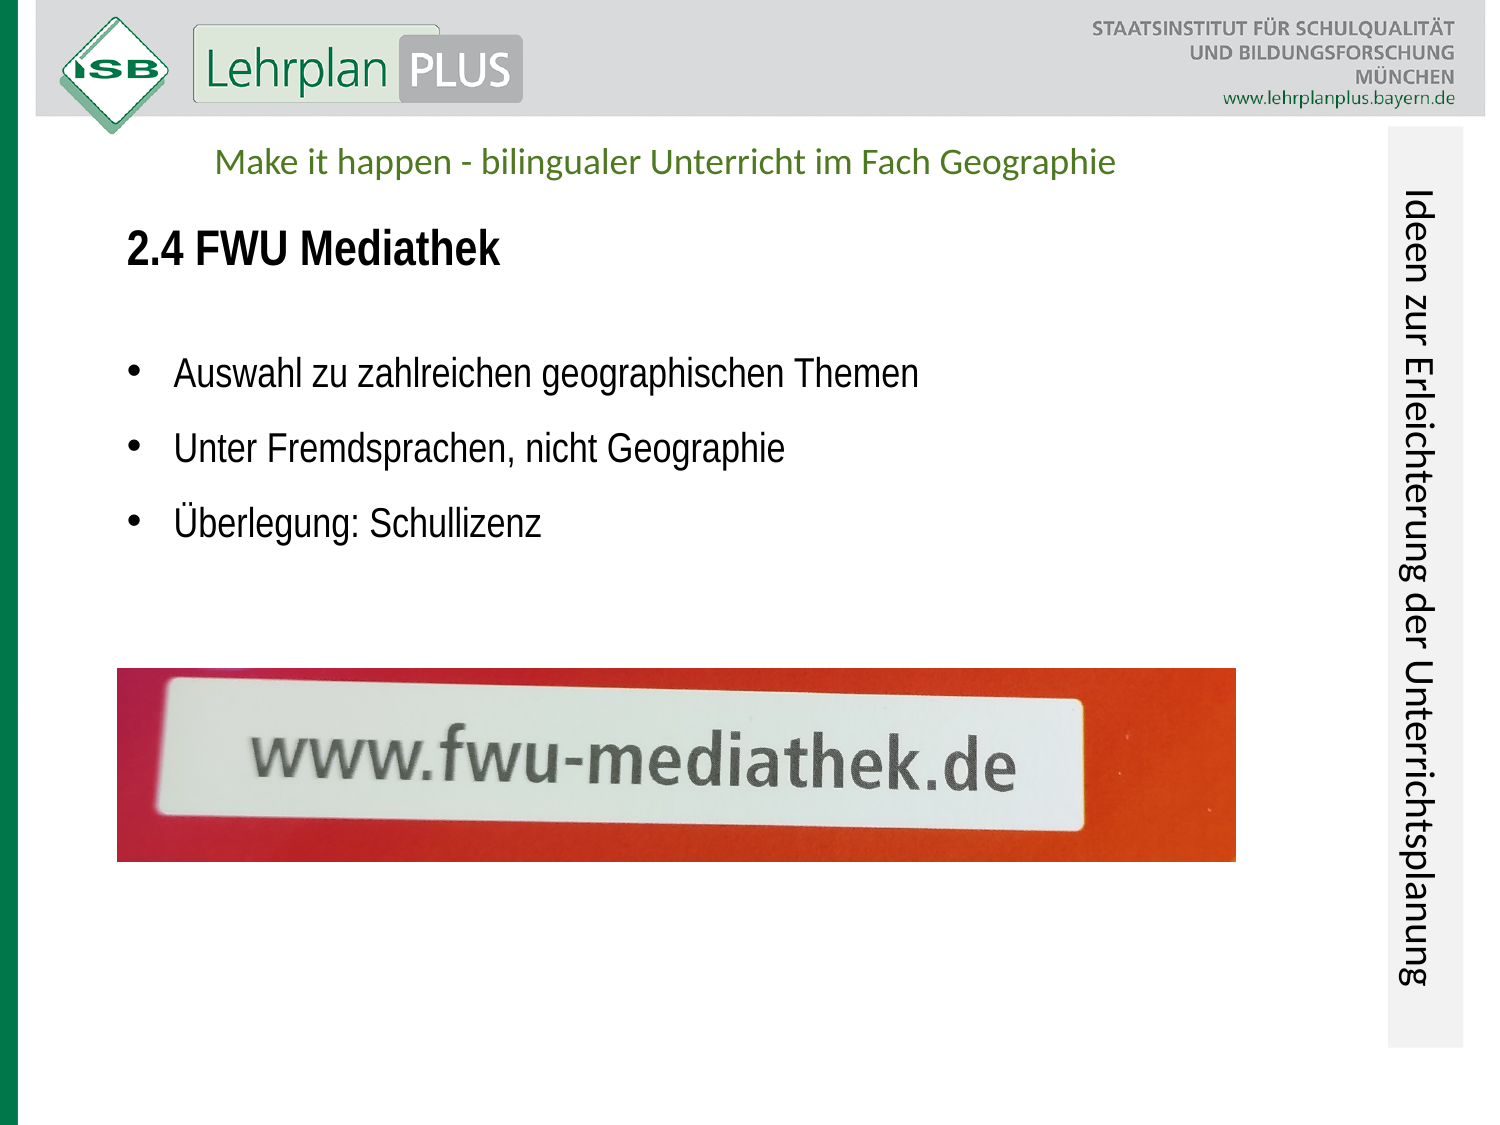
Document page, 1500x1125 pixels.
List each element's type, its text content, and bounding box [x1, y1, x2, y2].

text_box Ideen zur Erleichterung der Unterrichtsplanung [1387, 126, 1464, 1048]
text_box 2.4 FWU Mediathek Auswahl zu zahlreichen geographischen Themen Unter Fremdsprachen, nicht Geographie Überlegung: Schullizenz [112, 208, 1270, 688]
picture [0, 0, 1500, 1125]
text_box Make it happen - bilingualer Unterricht im Fach Geographie [183, 129, 1149, 190]
